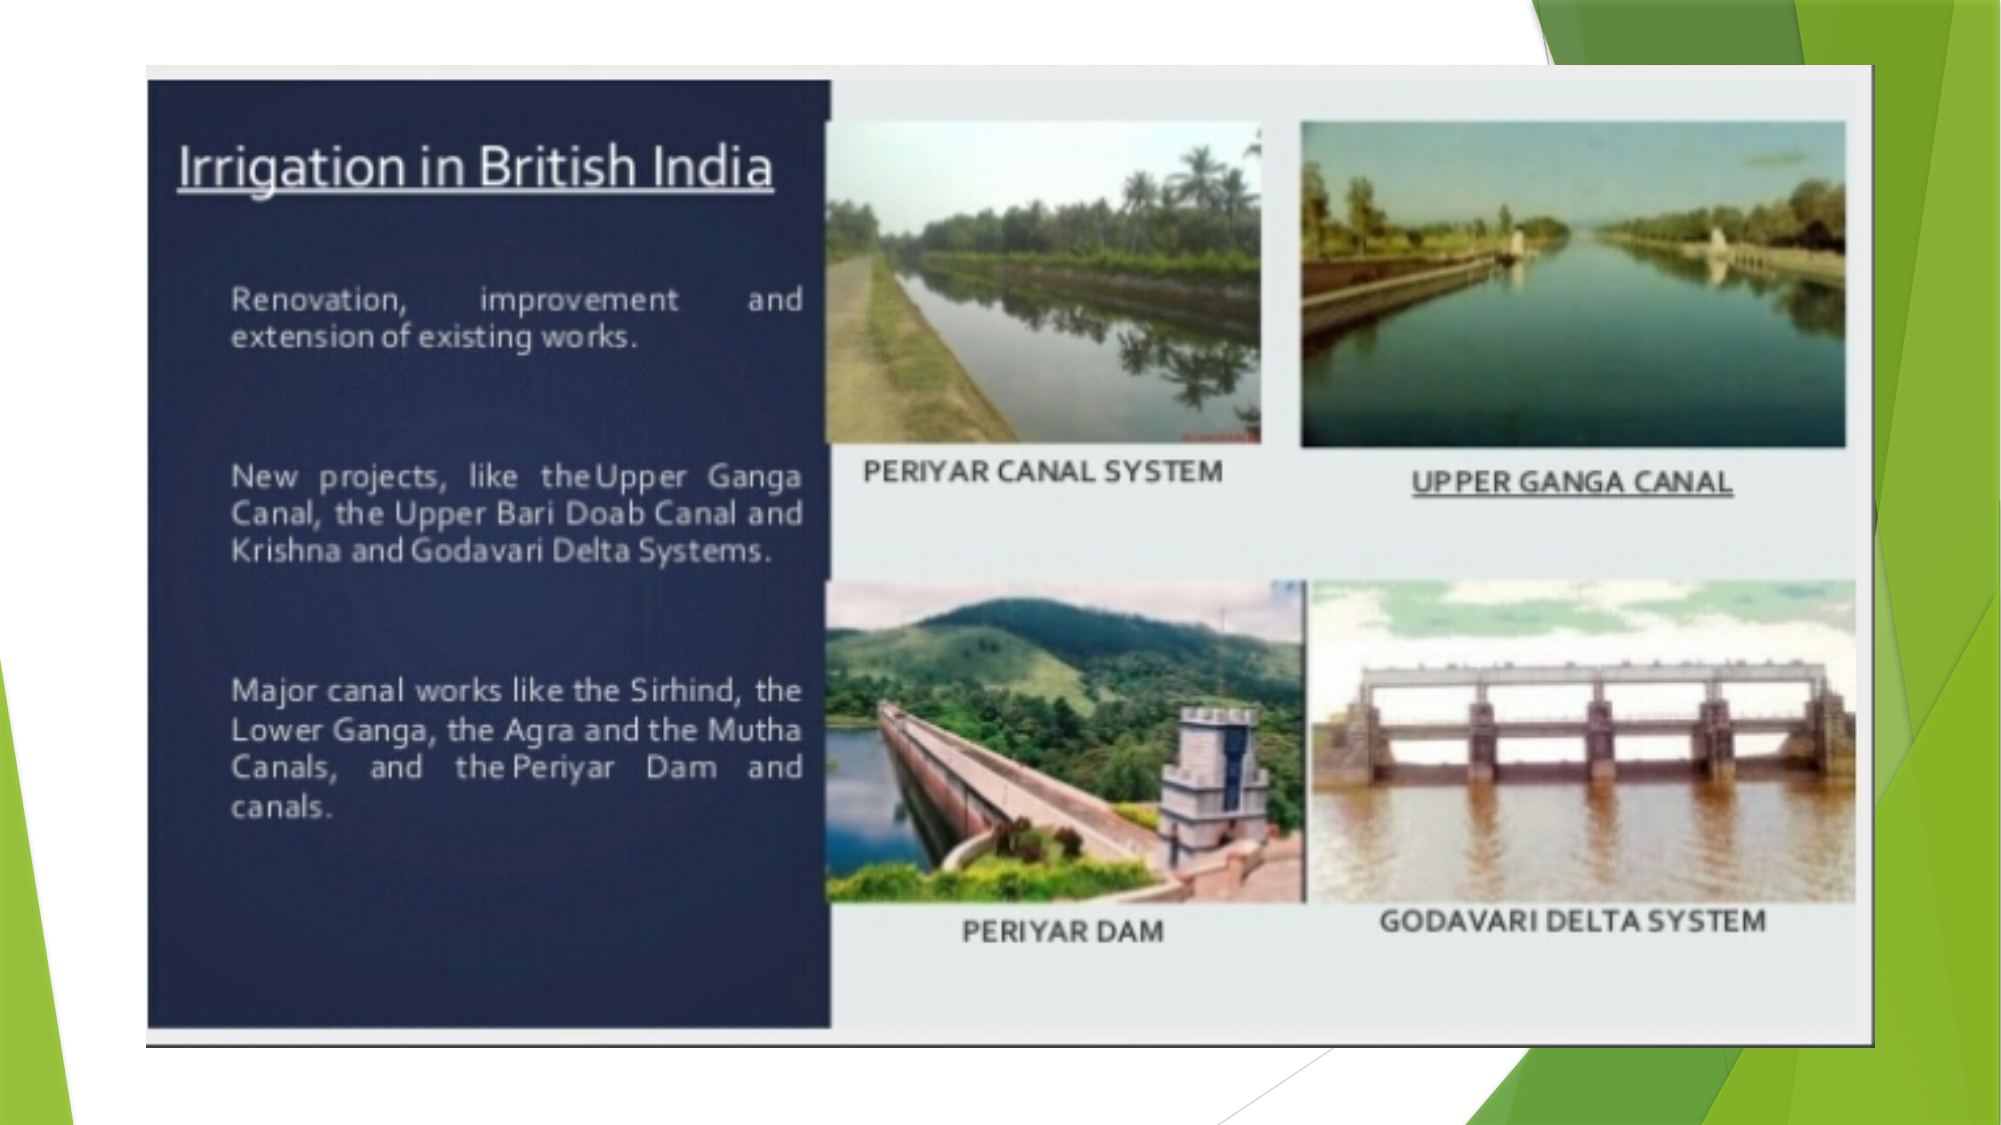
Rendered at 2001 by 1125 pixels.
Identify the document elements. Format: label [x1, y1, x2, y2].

picture [145, 64, 1876, 1048]
